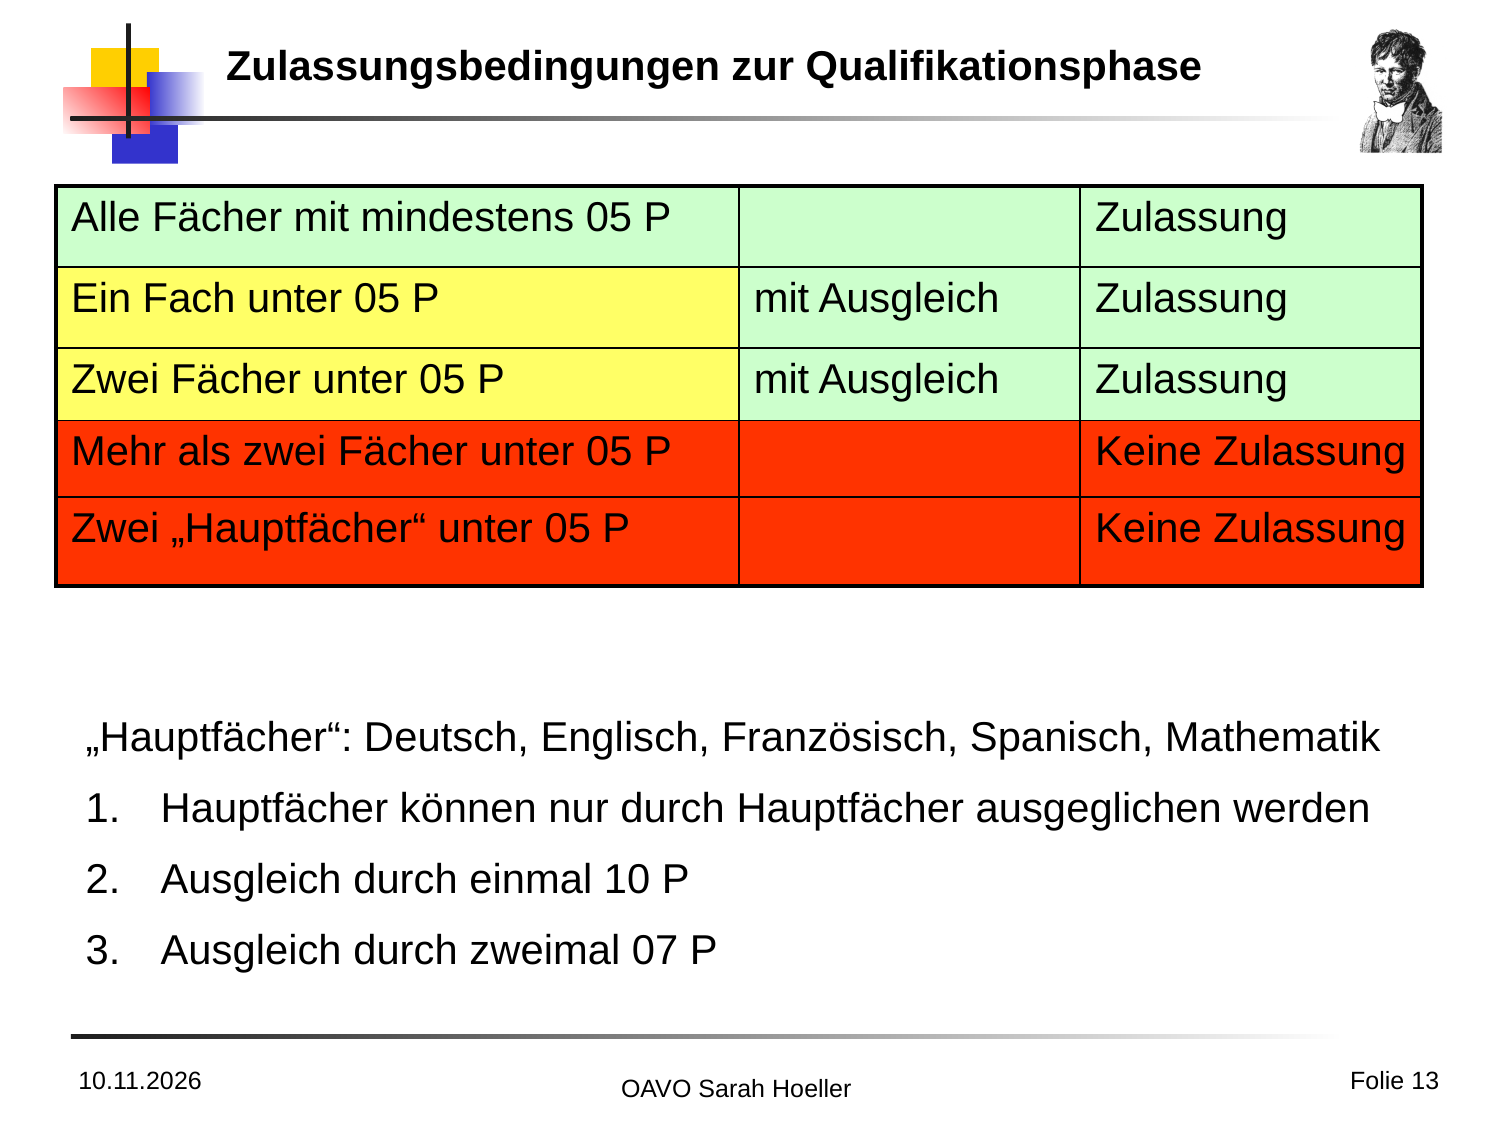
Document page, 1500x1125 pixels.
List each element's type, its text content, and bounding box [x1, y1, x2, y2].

table_cell Ein Fach unter 05 P [58, 268, 738, 347]
table_cell mit Ausgleich [740, 349, 1079, 420]
table_cell [740, 421, 1079, 496]
table_header Alle Fächer mit mindestens 05 P [58, 188, 738, 266]
text_box [87, 49, 1363, 113]
table_cell Keine Zulassung [1081, 421, 1420, 496]
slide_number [63, 1057, 414, 1102]
table_cell Zulassung [1081, 268, 1420, 347]
table_cell Keine Zulassung [1081, 498, 1420, 584]
slide_number Folie 13 [1104, 1057, 1455, 1090]
table_header Zulassung [1081, 188, 1420, 266]
table_cell Zwei Fächer unter 05 P [58, 349, 738, 420]
table_cell Zulassung [1081, 349, 1420, 420]
footer OAVO Sarah Hoeller [498, 1064, 974, 1102]
table_cell Mehr als zwei Fächer unter 05 P [58, 421, 738, 496]
table_cell Zwei „Hauptfächer“ unter 05 P [58, 498, 738, 584]
table_cell [740, 498, 1079, 584]
text_box „Hauptfächer“: Deutsch, Englisch, Französisch, Spanisch, Mathematik Hauptfächer können nur durch Hauptfächer ausgeglichen werden Ausgleich durch einmal 10 P Ausgleich durch zweimal 07 P [70, 702, 1437, 981]
title Zulassungsbedingungen zur Qualifikationsphase [210, 45, 1289, 97]
table_cell mit Ausgleich [740, 268, 1079, 347]
table_header [740, 188, 1079, 266]
picture [1355, 23, 1448, 157]
